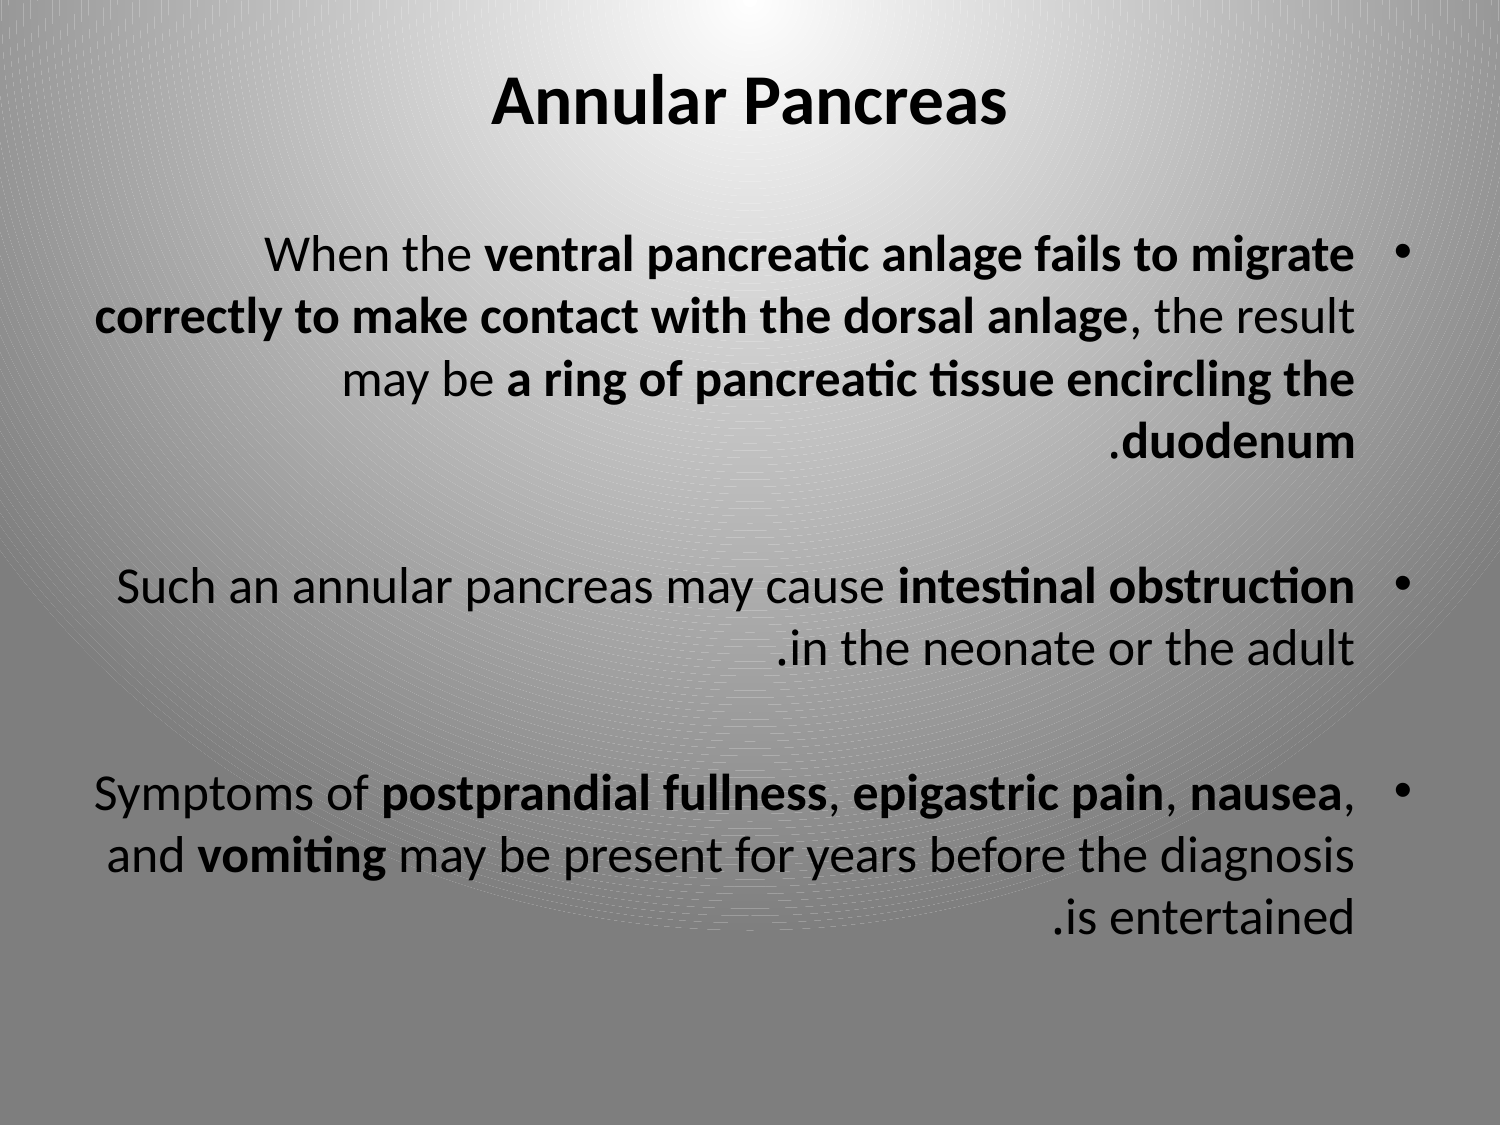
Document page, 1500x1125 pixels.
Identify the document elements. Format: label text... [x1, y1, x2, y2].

title Annular Pancreas [75, 45, 1425, 212]
list When the ventral pancreatic anlage fails to migrate correctly to make contact with the dorsal anlage, the result may be a ring of pancreatic tissue encircling the duodenum. Such an annular pancreas may cause intestinal obstruction in the neonate or the adult. Symptoms of postprandial fullness, epigastric pain, nausea, and vomiting may be present for years before the diagnosis is entertained. [75, 212, 1425, 955]
